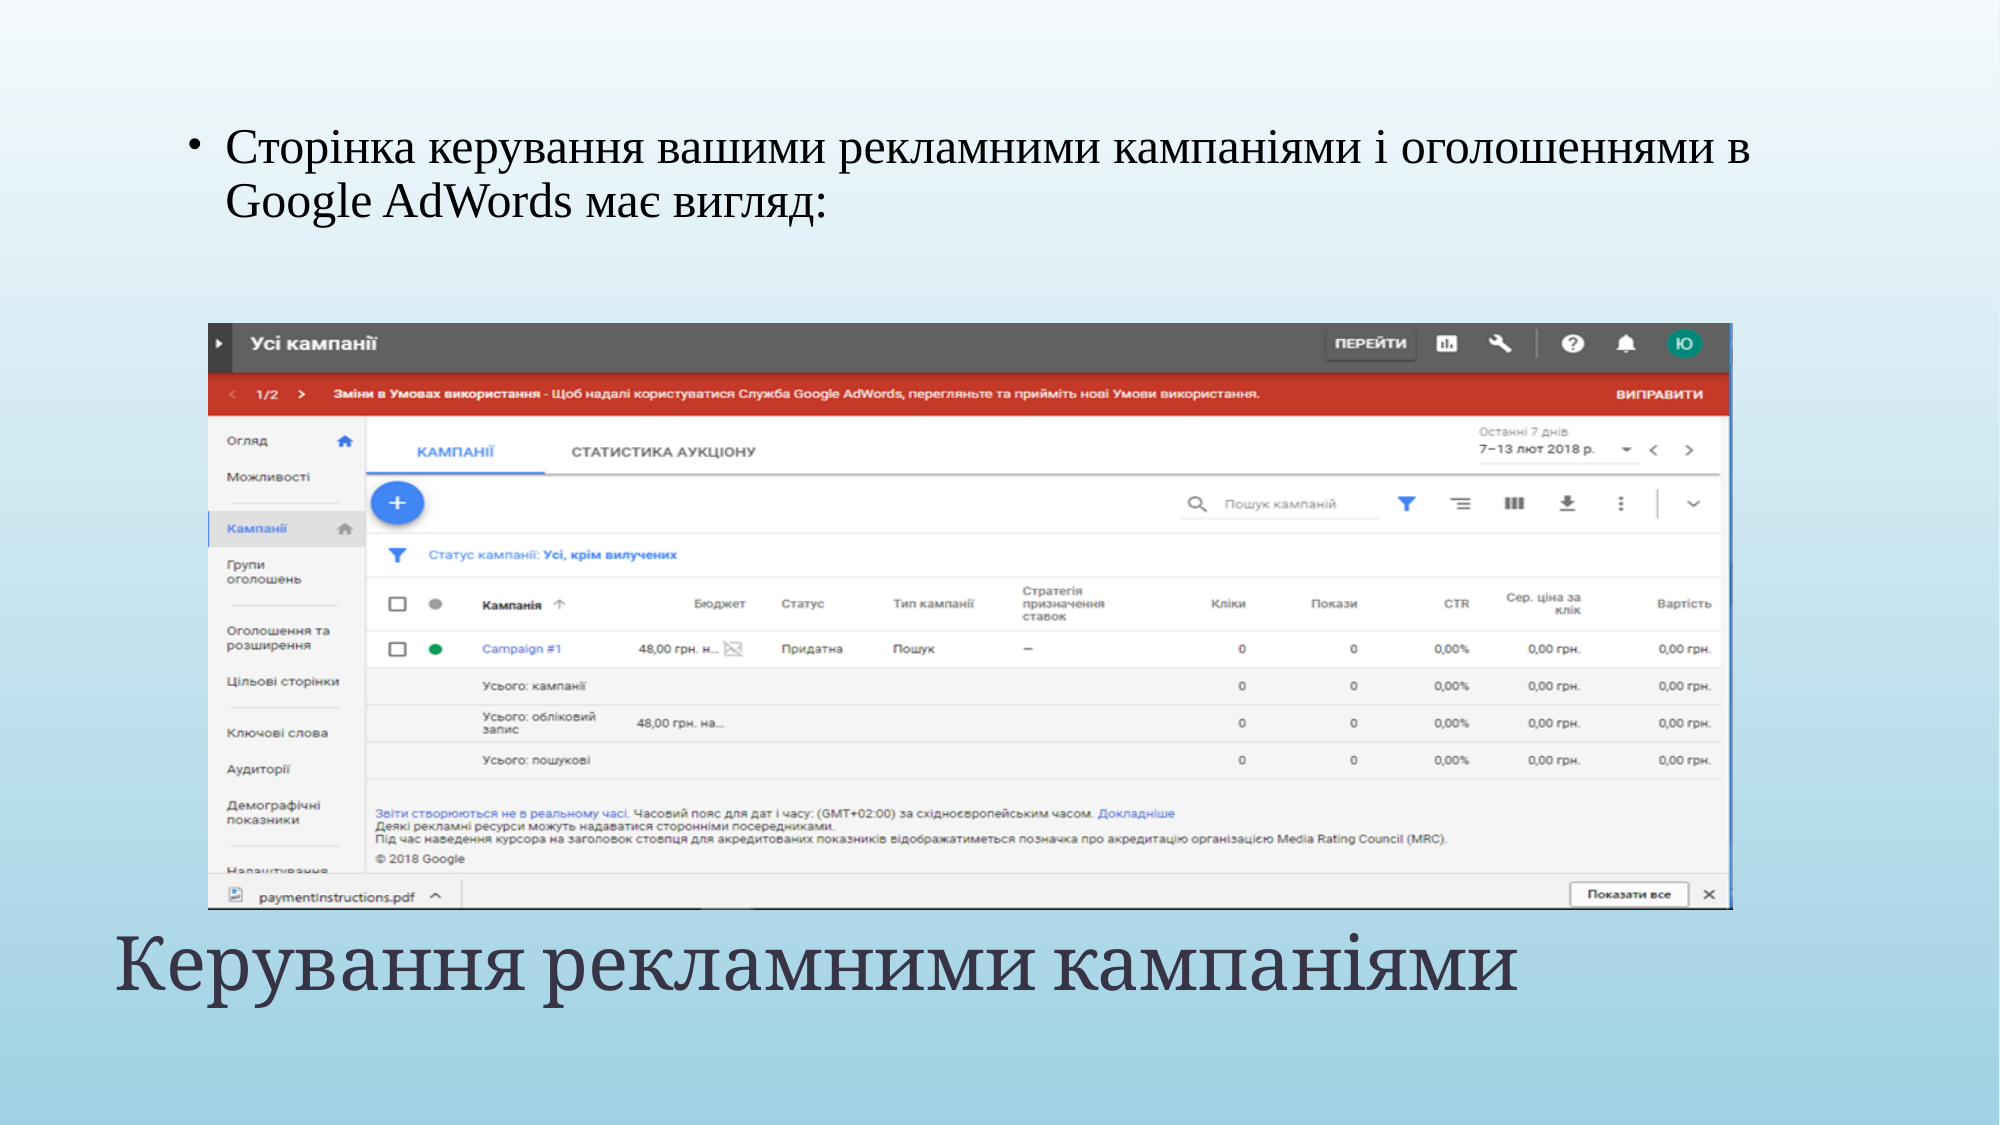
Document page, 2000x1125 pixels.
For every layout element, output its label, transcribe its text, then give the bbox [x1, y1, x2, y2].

title Керування рекламними кампаніями [99, 905, 1900, 1013]
list Сторінка керування вашими рекламними кампаніями і оголошеннями в Google AdWords має вигляд: [172, 112, 1900, 882]
picture [208, 323, 1733, 911]
